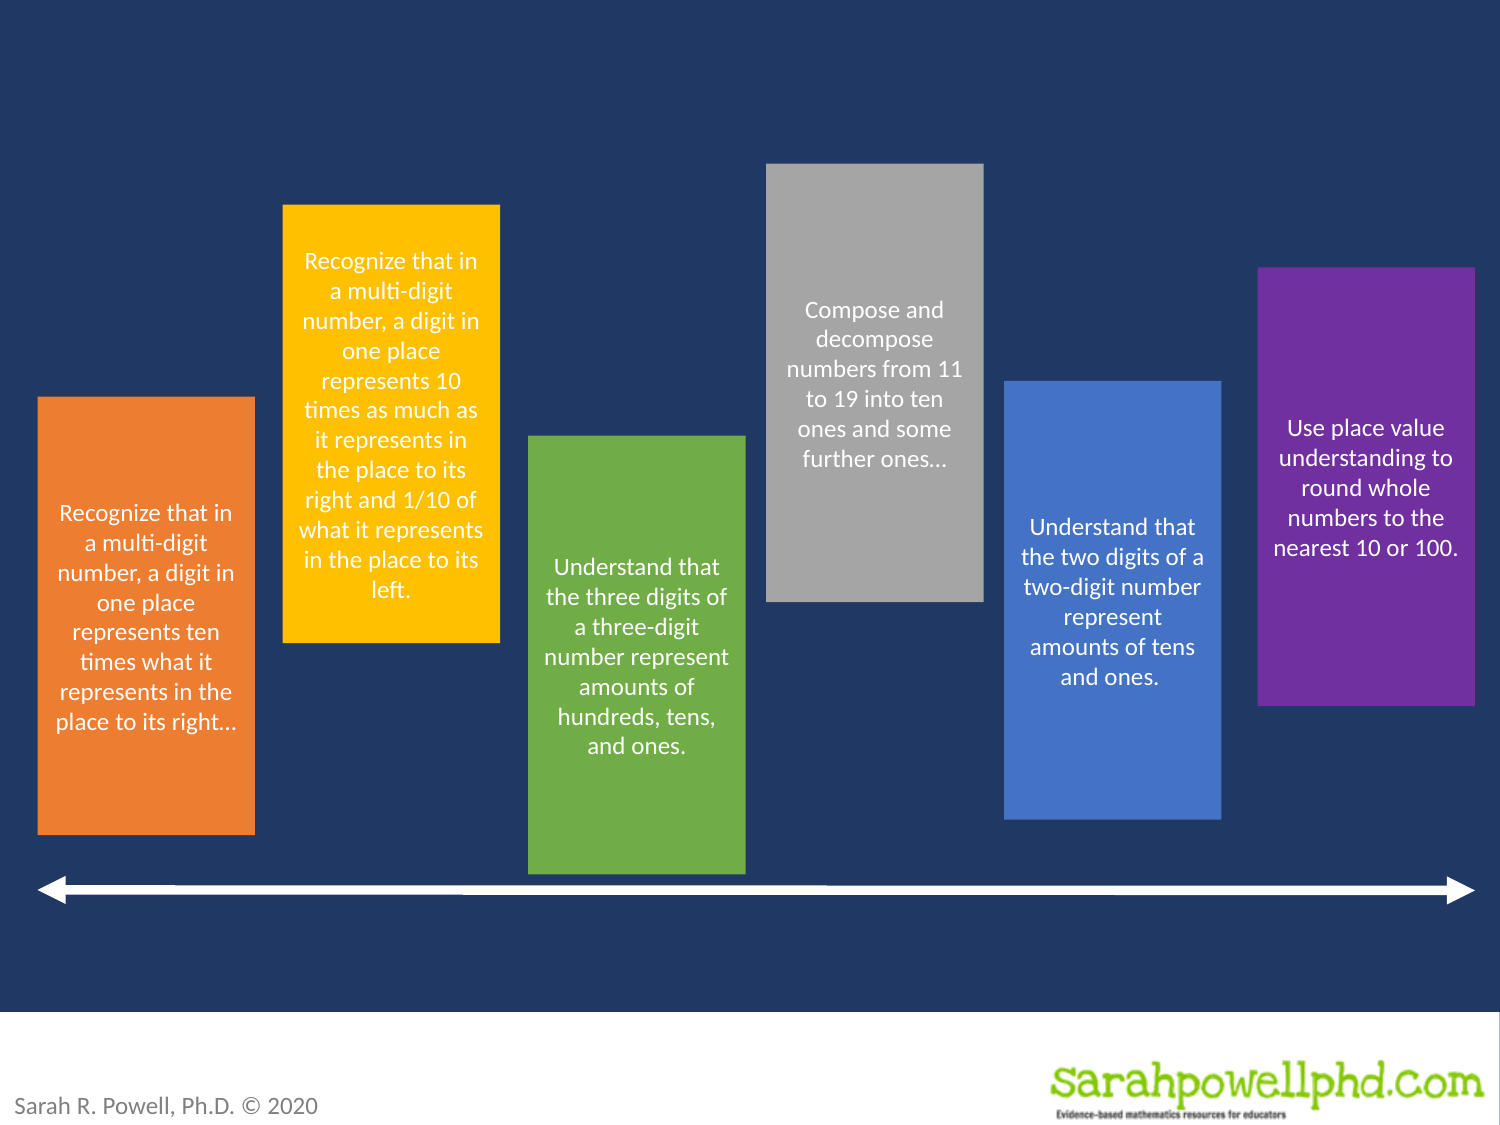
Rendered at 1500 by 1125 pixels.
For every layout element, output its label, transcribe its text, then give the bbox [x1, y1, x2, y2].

text_box Use place value understanding to round whole numbers to the nearest 10 or 100. [1257, 267, 1475, 707]
text_box Recognize that in a multi-digit number, a digit in one place represents 10 times as much as it represents in the place to its right and 1/10 of what it represents in the place to its left. [282, 204, 501, 644]
text_box Understand that the two digits of a two-digit number represent amounts of tens and ones. [1004, 380, 1222, 820]
text_box Compose and decompose numbers from 11 to 19 into ten ones and some further ones… [766, 163, 984, 603]
text_box Recognize that in a multi-digit number, a digit in one place represents ten times what it represents in the place to its right… [37, 396, 255, 836]
text_box Understand that the three digits of a three-digit number represent amounts of hundreds, tens, and ones. [528, 435, 746, 875]
picture [1032, 1051, 1499, 1125]
